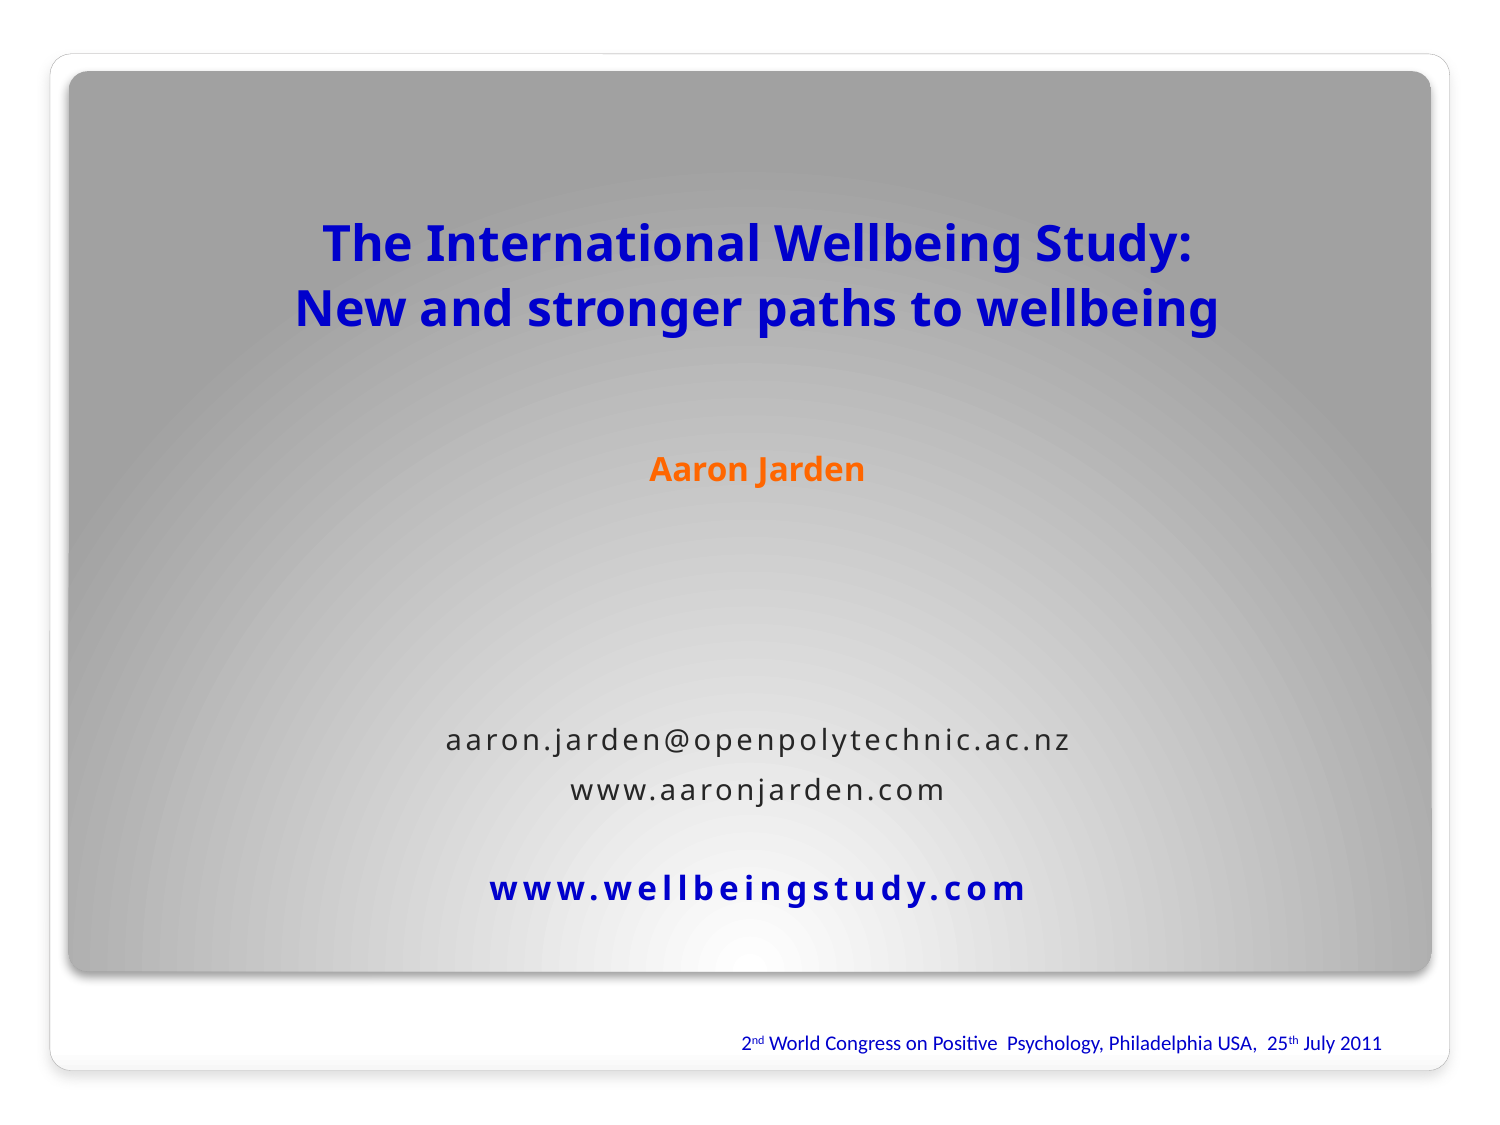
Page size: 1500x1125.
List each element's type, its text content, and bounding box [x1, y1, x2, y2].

footer 2nd World Congress on Positive Psychology, Philadelphia USA, 25th July 2011 [726, 1002, 1424, 1063]
text_box www.wellbeingstudy.com [53, 852, 1447, 947]
text_box Aaron Jarden [53, 408, 1447, 657]
text_box aaron.jarden@openpolytechnic.ac.nz www.aaronjarden.com [53, 705, 1447, 851]
list The International Wellbeing Study: New and stronger paths to wellbeing [53, 196, 1447, 408]
